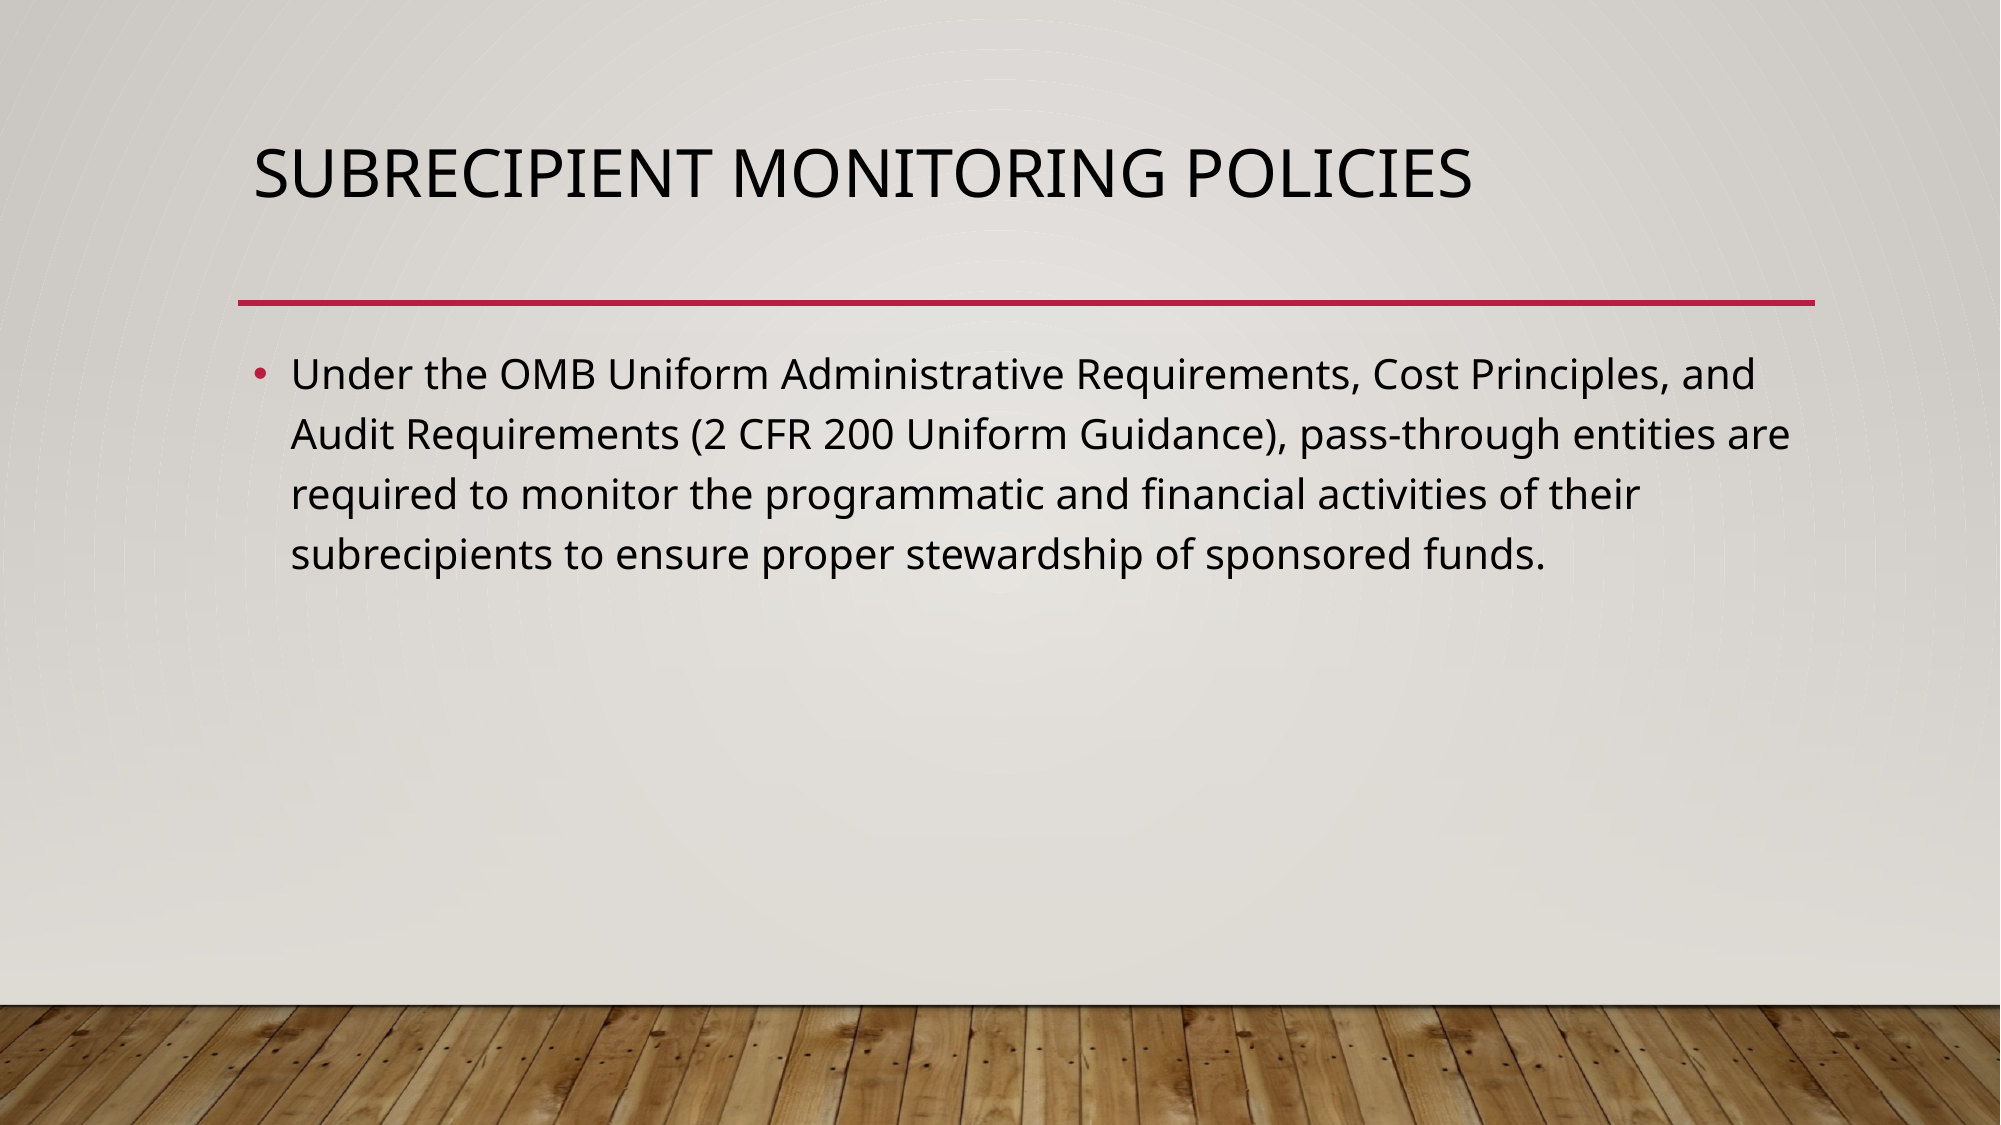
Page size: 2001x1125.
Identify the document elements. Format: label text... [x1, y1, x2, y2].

list Under the OMB Uniform Administrative Requirements, Cost Principles, and Audit Requirements (2 CFR 200 Uniform Guidance), pass-through entities are required to monitor the programmatic and financial activities of their subrecipients to ensure proper stewardship of sponsored funds. [238, 330, 1814, 897]
title Subrecipient monitoring Policies [238, 131, 1814, 305]
picture [0, 1005, 2000, 1125]
